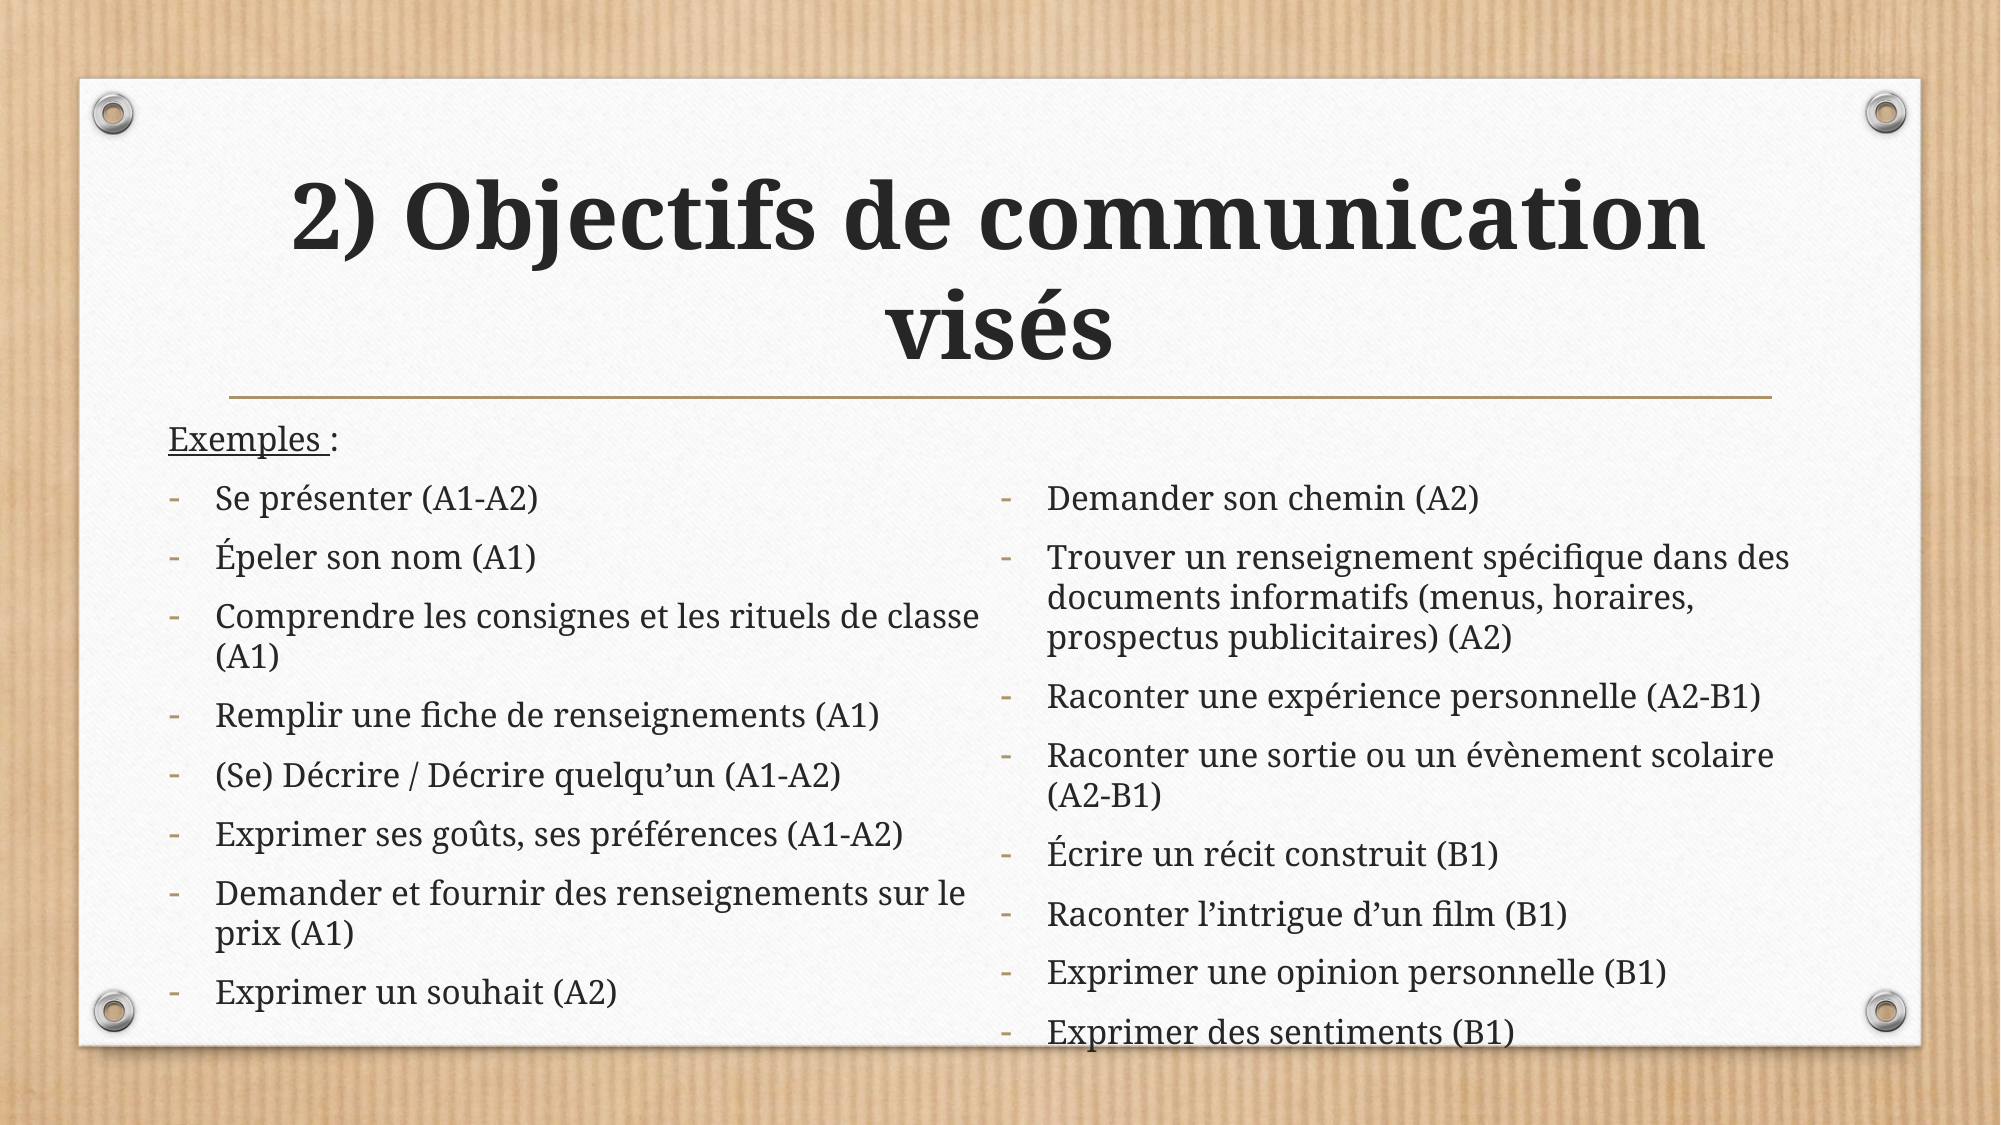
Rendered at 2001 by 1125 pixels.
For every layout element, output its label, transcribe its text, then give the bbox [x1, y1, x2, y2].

title 2) Objectifs de communication visés [212, 161, 1788, 375]
picture [0, 0, 2001, 1125]
list Exemples : Se présenter (A1-A2) Épeler son nom (A1) Comprendre les consignes et les rituels de classe (A1) Remplir une fiche de renseignements (A1) (Se) Décrire / Décrire quelqu’un (A1-A2) Exprimer ses goûts, ses préférences (A1-A2) Demander et fournir des renseignements sur le prix (A1) Exprimer un souhait (A2) Demander son chemin (A2) Trouver un renseignement spécifique dans des documents informatifs (menus, horaires, prospectus publicitaires) (A2) Raconter une expérience personnelle (A2-B1) Raconter une sortie ou un évènement scolaire (A2-B1) Écrire un récit construit (B1) Raconter l’intrigue d’un film (B1) Exprimer une opinion personnelle (B1) Exprimer des sentiments (B1) ) [153, 410, 1847, 995]
